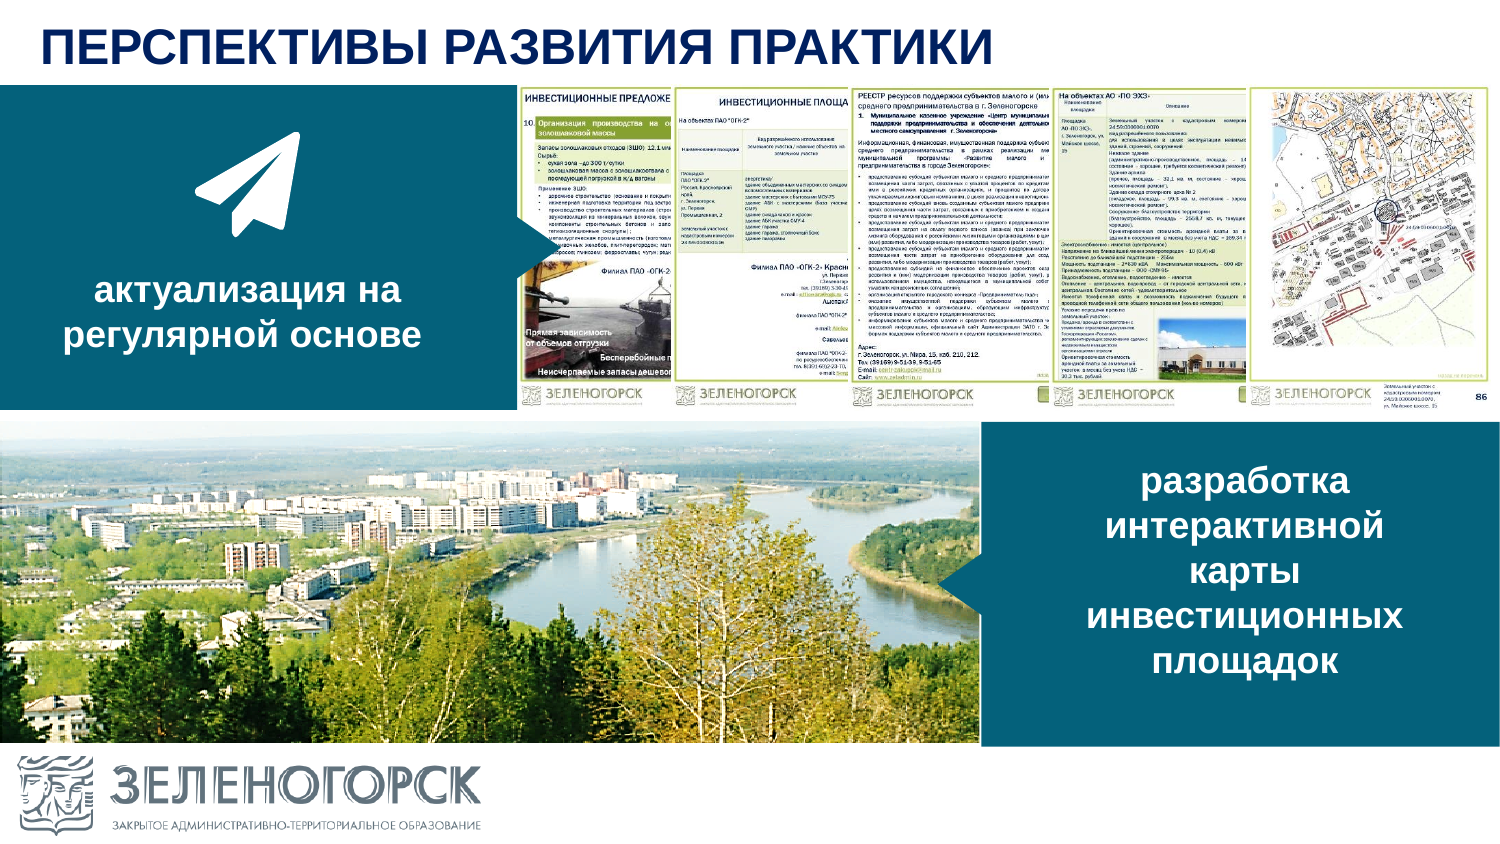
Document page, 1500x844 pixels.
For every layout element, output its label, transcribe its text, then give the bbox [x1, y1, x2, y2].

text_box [0, 84, 562, 411]
title перспективы развития практики [25, 16, 1473, 73]
picture [0, 421, 937, 743]
picture [562, 84, 1491, 411]
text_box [937, 421, 1500, 747]
